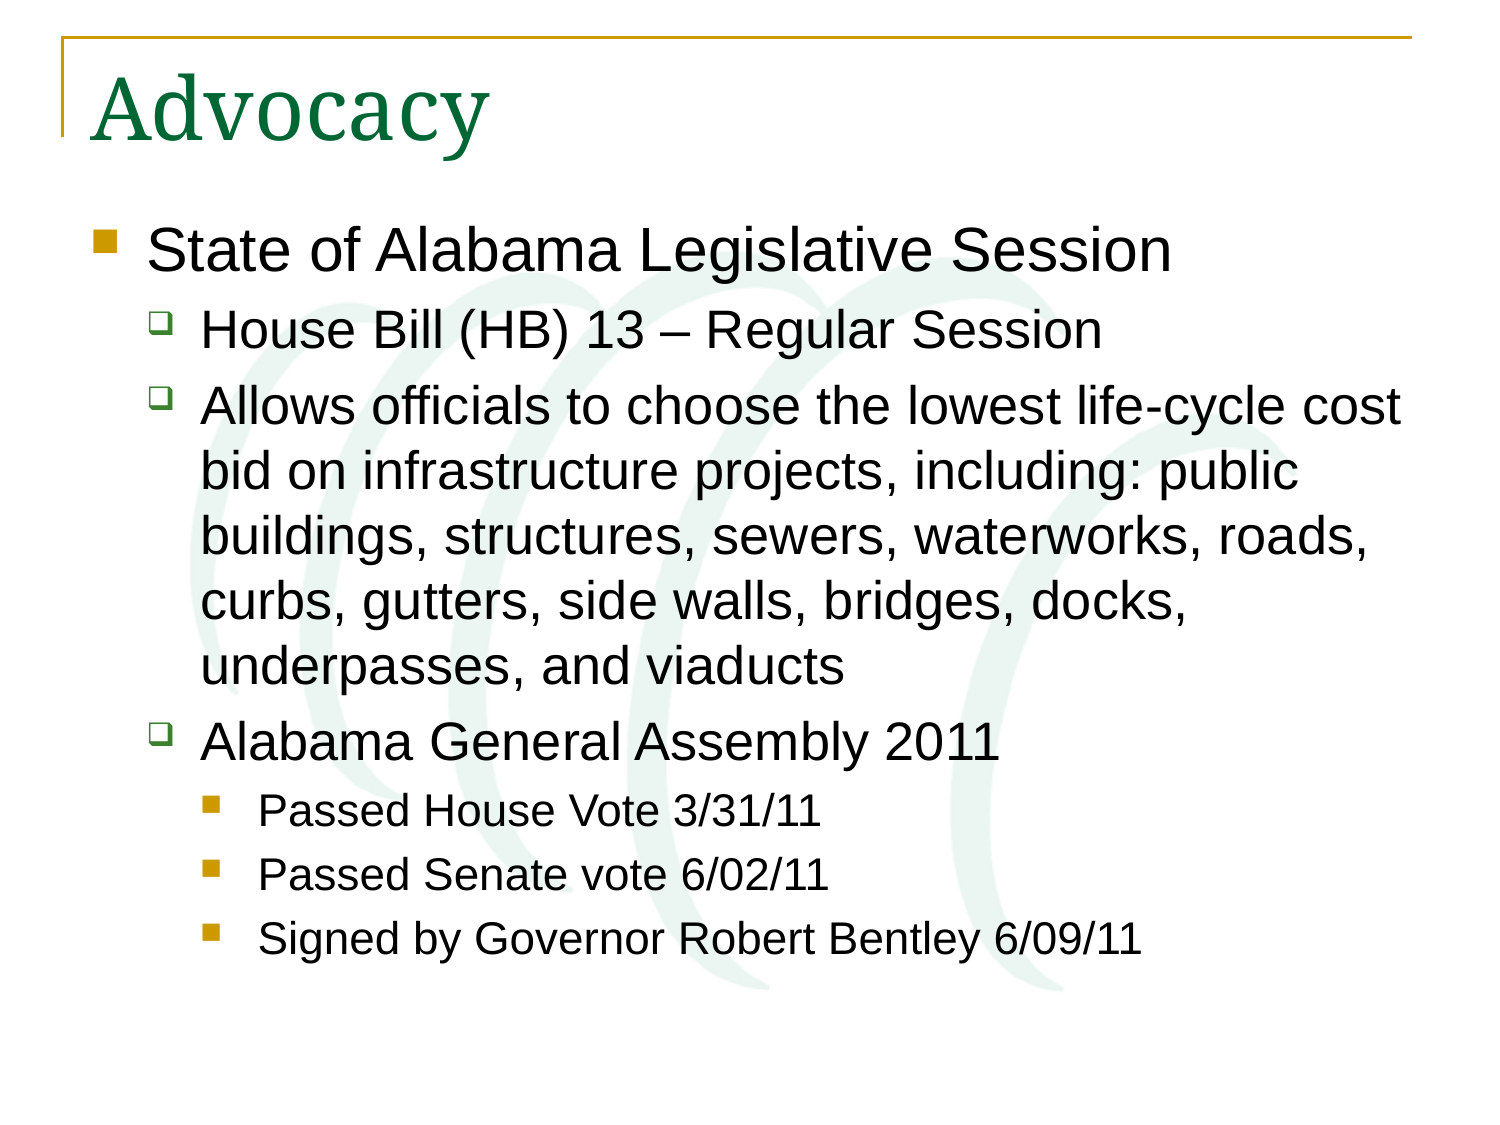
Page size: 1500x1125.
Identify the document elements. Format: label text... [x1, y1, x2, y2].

list State of Alabama Legislative Session House Bill (HB) 13 – Regular Session Allows officials to choose the lowest life-cycle cost bid on infrastructure projects, including: public buildings, structures, sewers, waterworks, roads, curbs, gutters, side walls, bridges, docks, underpasses, and viaducts Alabama General Assembly 2011 Passed House Vote 3/31/11 Passed Senate vote 6/02/11 Signed by Governor Robert Bentley 6/09/11 [74, 201, 1426, 999]
title Advocacy [74, 45, 1426, 201]
